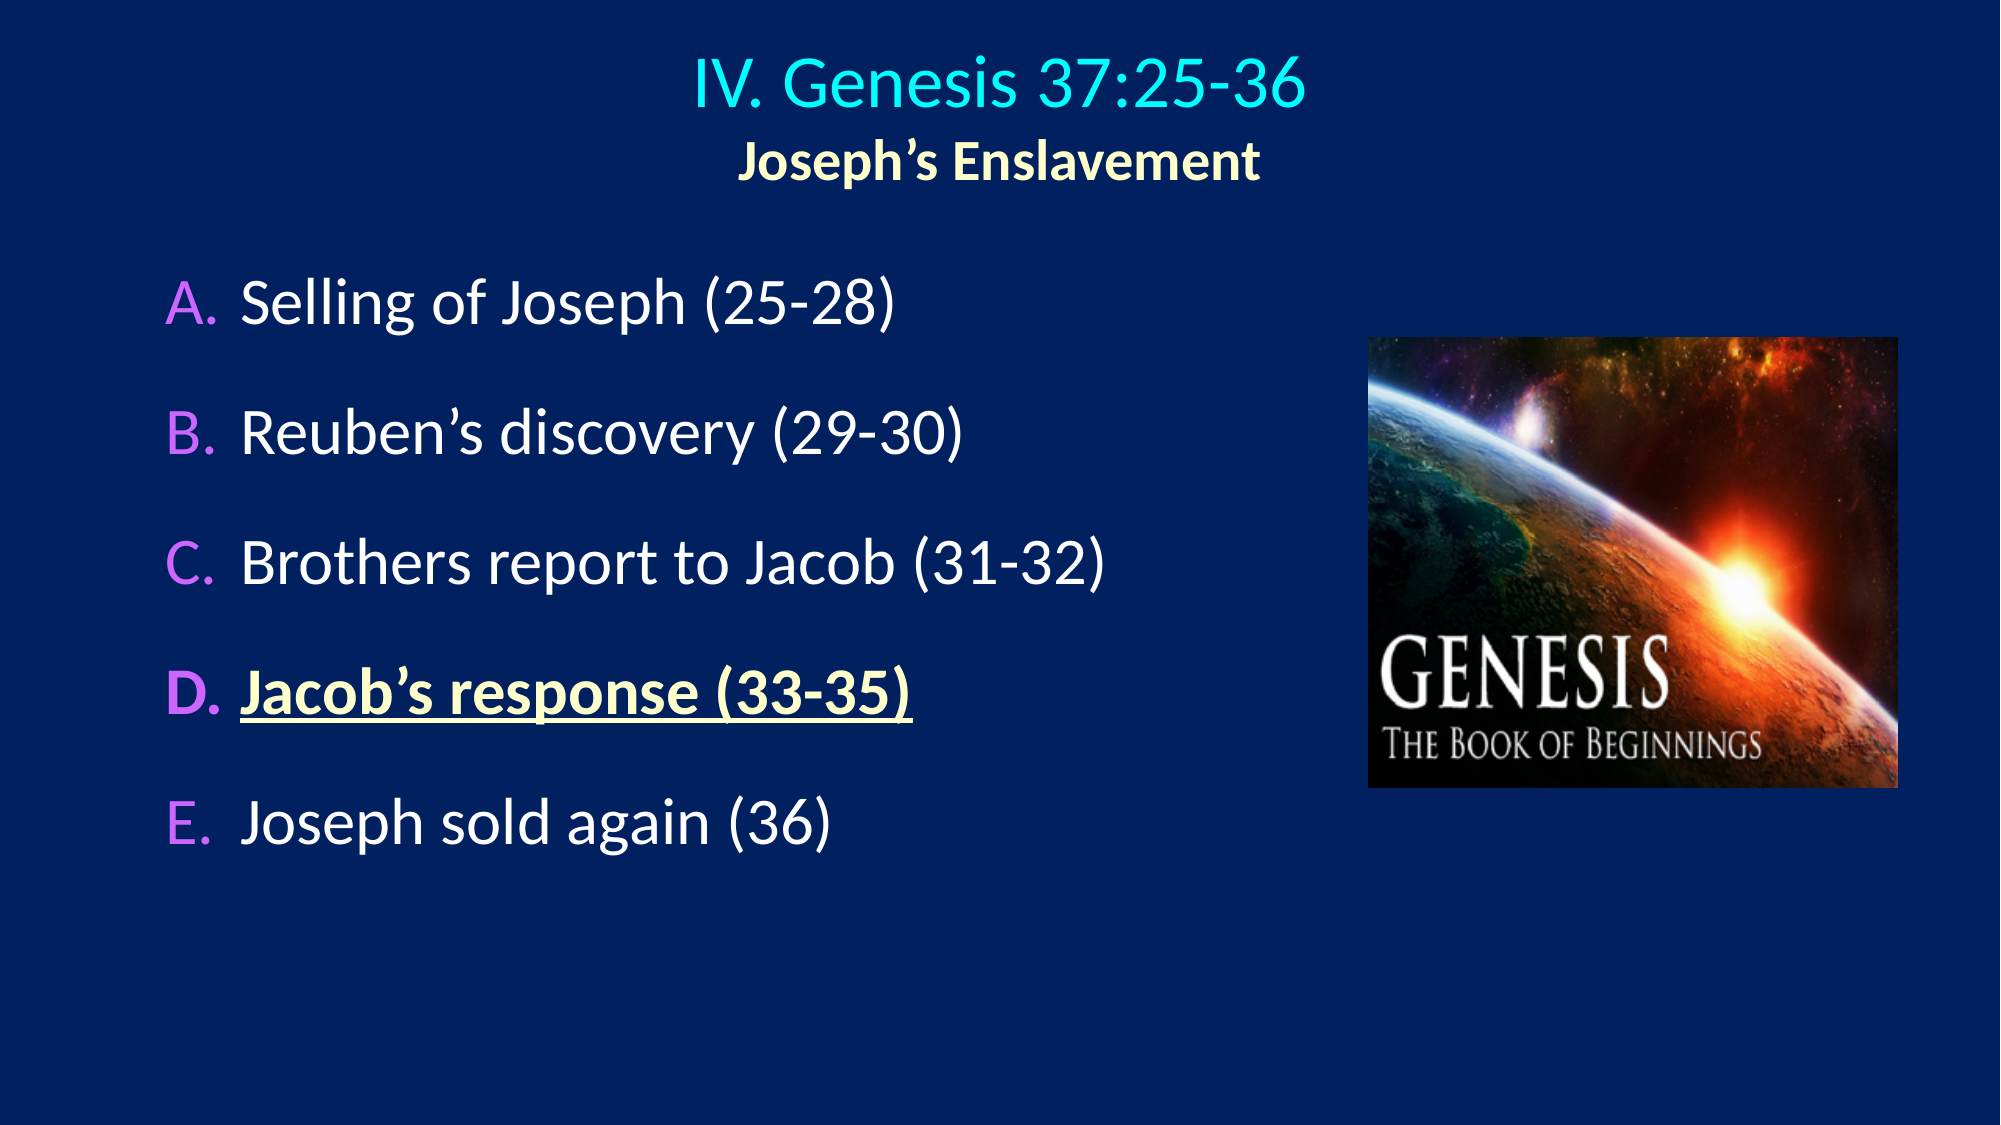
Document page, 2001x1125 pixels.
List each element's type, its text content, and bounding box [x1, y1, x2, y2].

list Selling of Joseph (25-28) Reuben’s discovery (29-30) Brothers report to Jacob (31-32) Jacob’s response (33-35) Joseph sold again (36) [149, 249, 1563, 701]
picture [1367, 337, 1898, 788]
title IV. Genesis 37:25-36 Joseph’s Enslavement [535, 37, 1464, 188]
